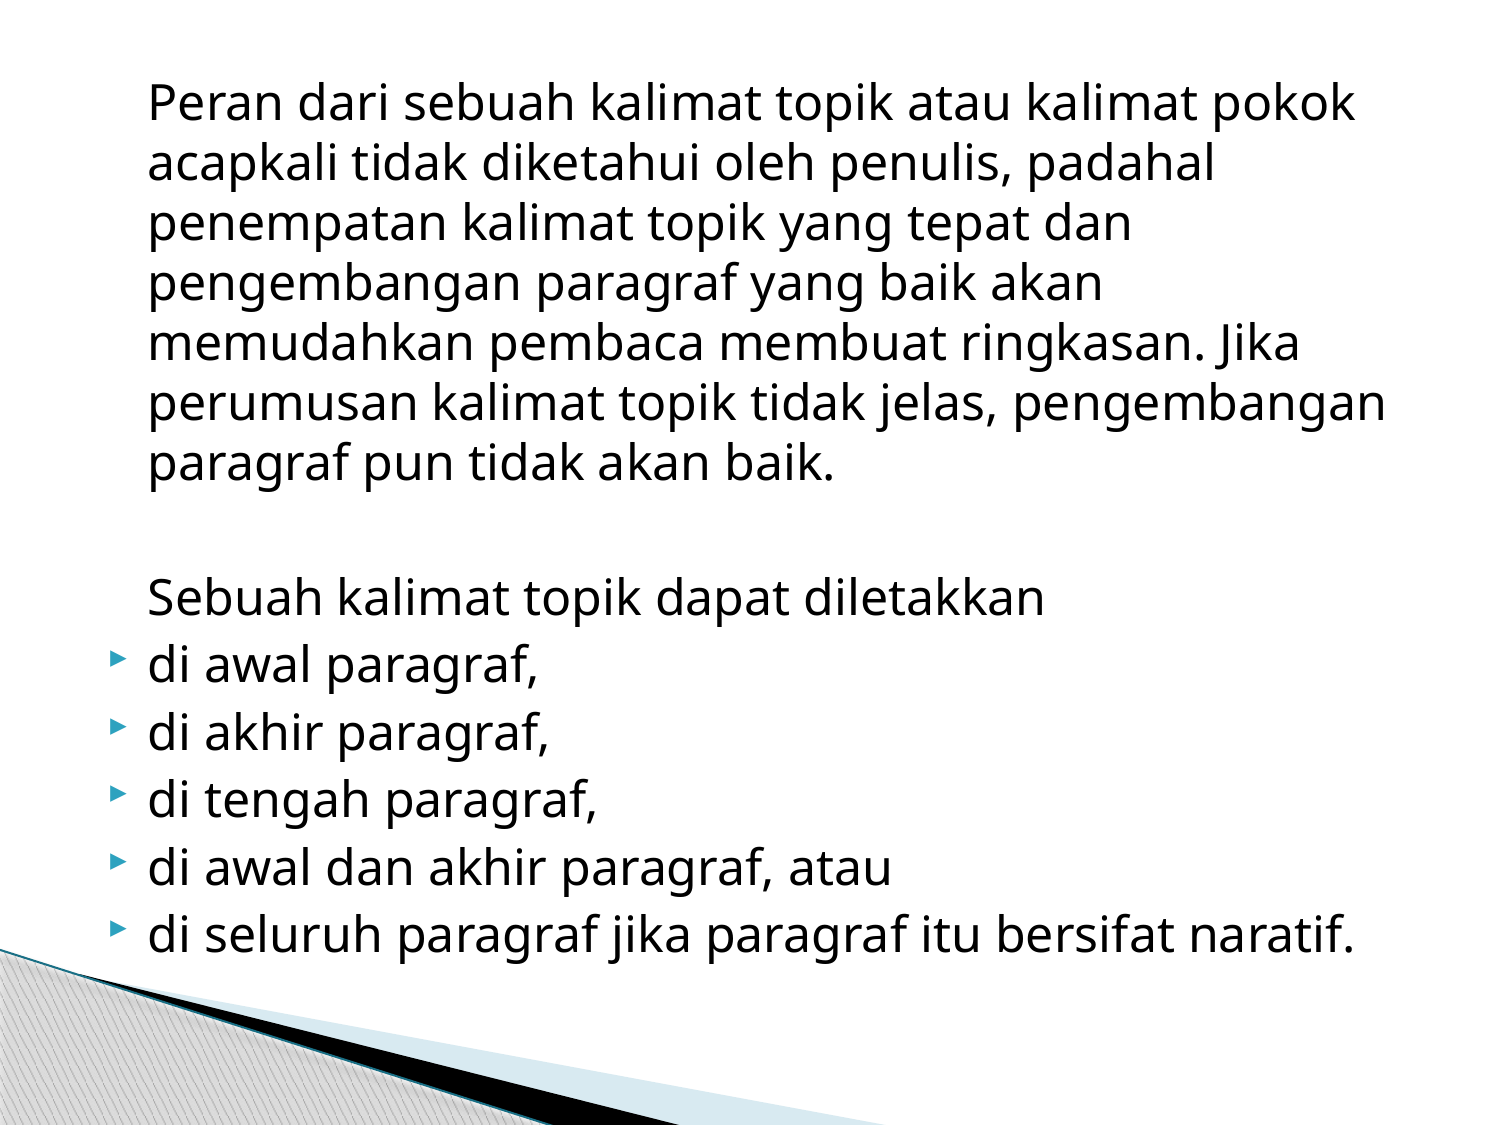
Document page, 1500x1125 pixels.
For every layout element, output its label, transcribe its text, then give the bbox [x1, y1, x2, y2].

list Peran dari sebuah kalimat topik atau kalimat pokok acapkali tidak diketahui oleh penulis, padahal penempatan kalimat topik yang tepat dan pengembangan paragraf yang baik akan memudahkan pembaca membuat ringkasan. Jika perumusan kalimat topik tidak jelas, pengembangan paragraf pun tidak akan baik. Sebuah kalimat topik dapat diletakkan di awal paragraf, di akhir paragraf, di tengah paragraf, di awal dan akhir paragraf, atau di seluruh paragraf jika paragraf itu bersifat naratif. [74, 62, 1426, 986]
title [75, 45, 1425, 233]
